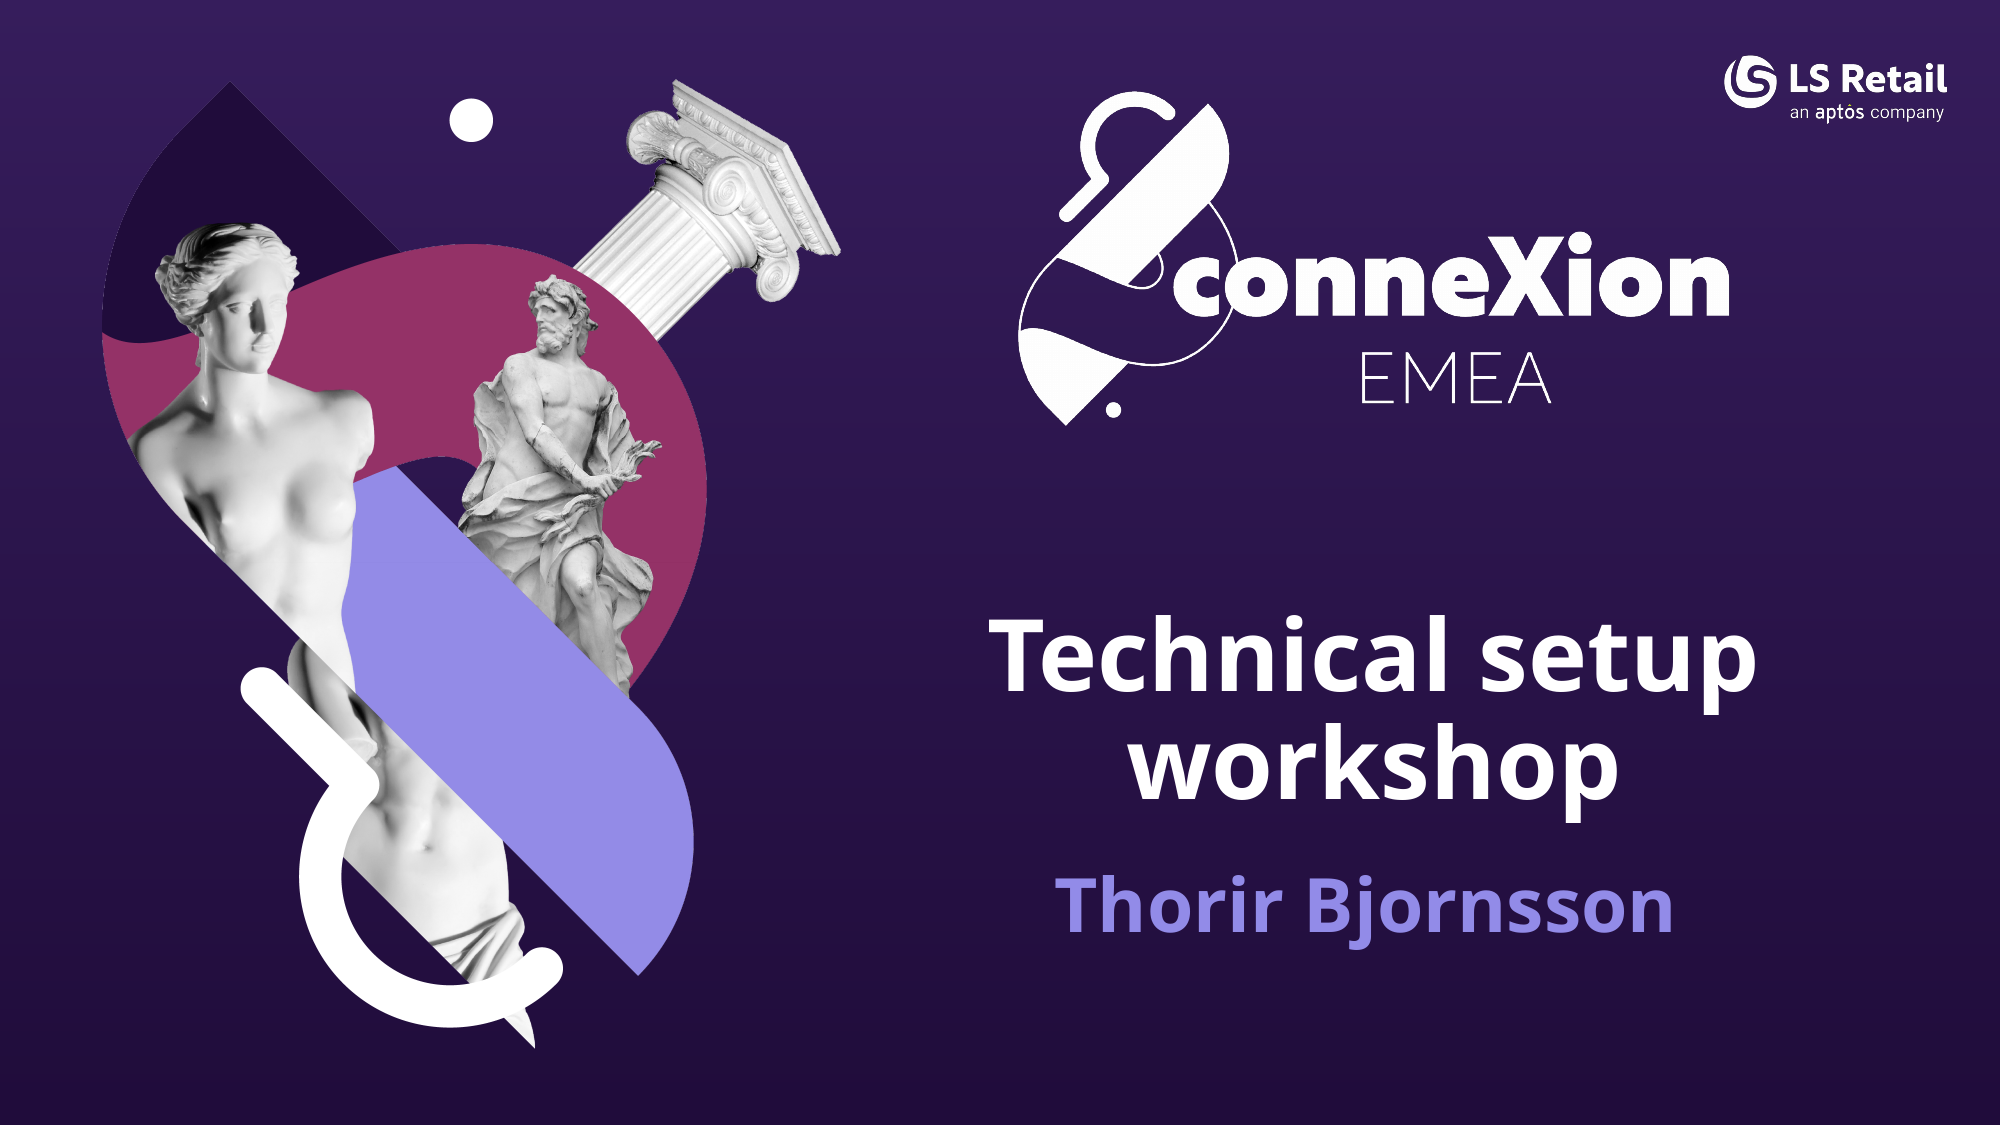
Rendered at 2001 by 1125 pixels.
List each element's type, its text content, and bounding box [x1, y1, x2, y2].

list Technical setup workshop [826, 597, 1922, 713]
picture [994, 0, 1967, 581]
list Thorir Bjornsson [818, 860, 1914, 977]
picture [76, 63, 863, 1062]
